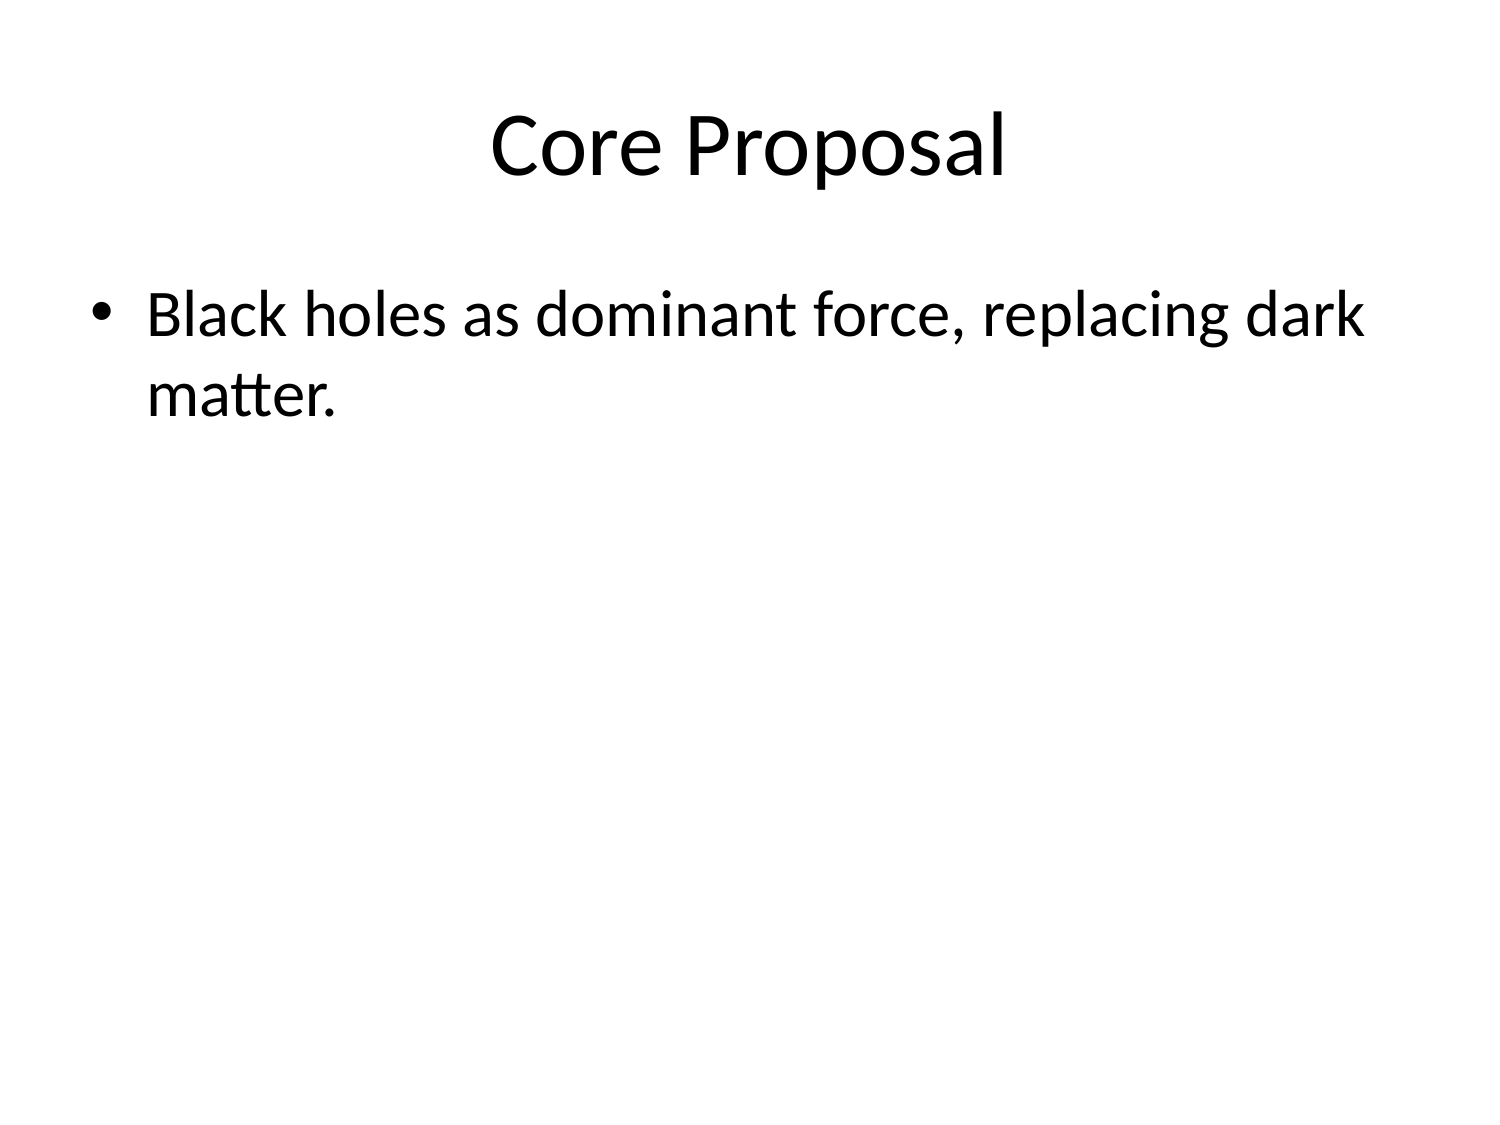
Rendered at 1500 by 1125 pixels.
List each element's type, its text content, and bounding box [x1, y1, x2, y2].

list Black holes as dominant force, replacing dark matter. [75, 262, 1425, 1005]
title Core Proposal [75, 45, 1425, 233]
